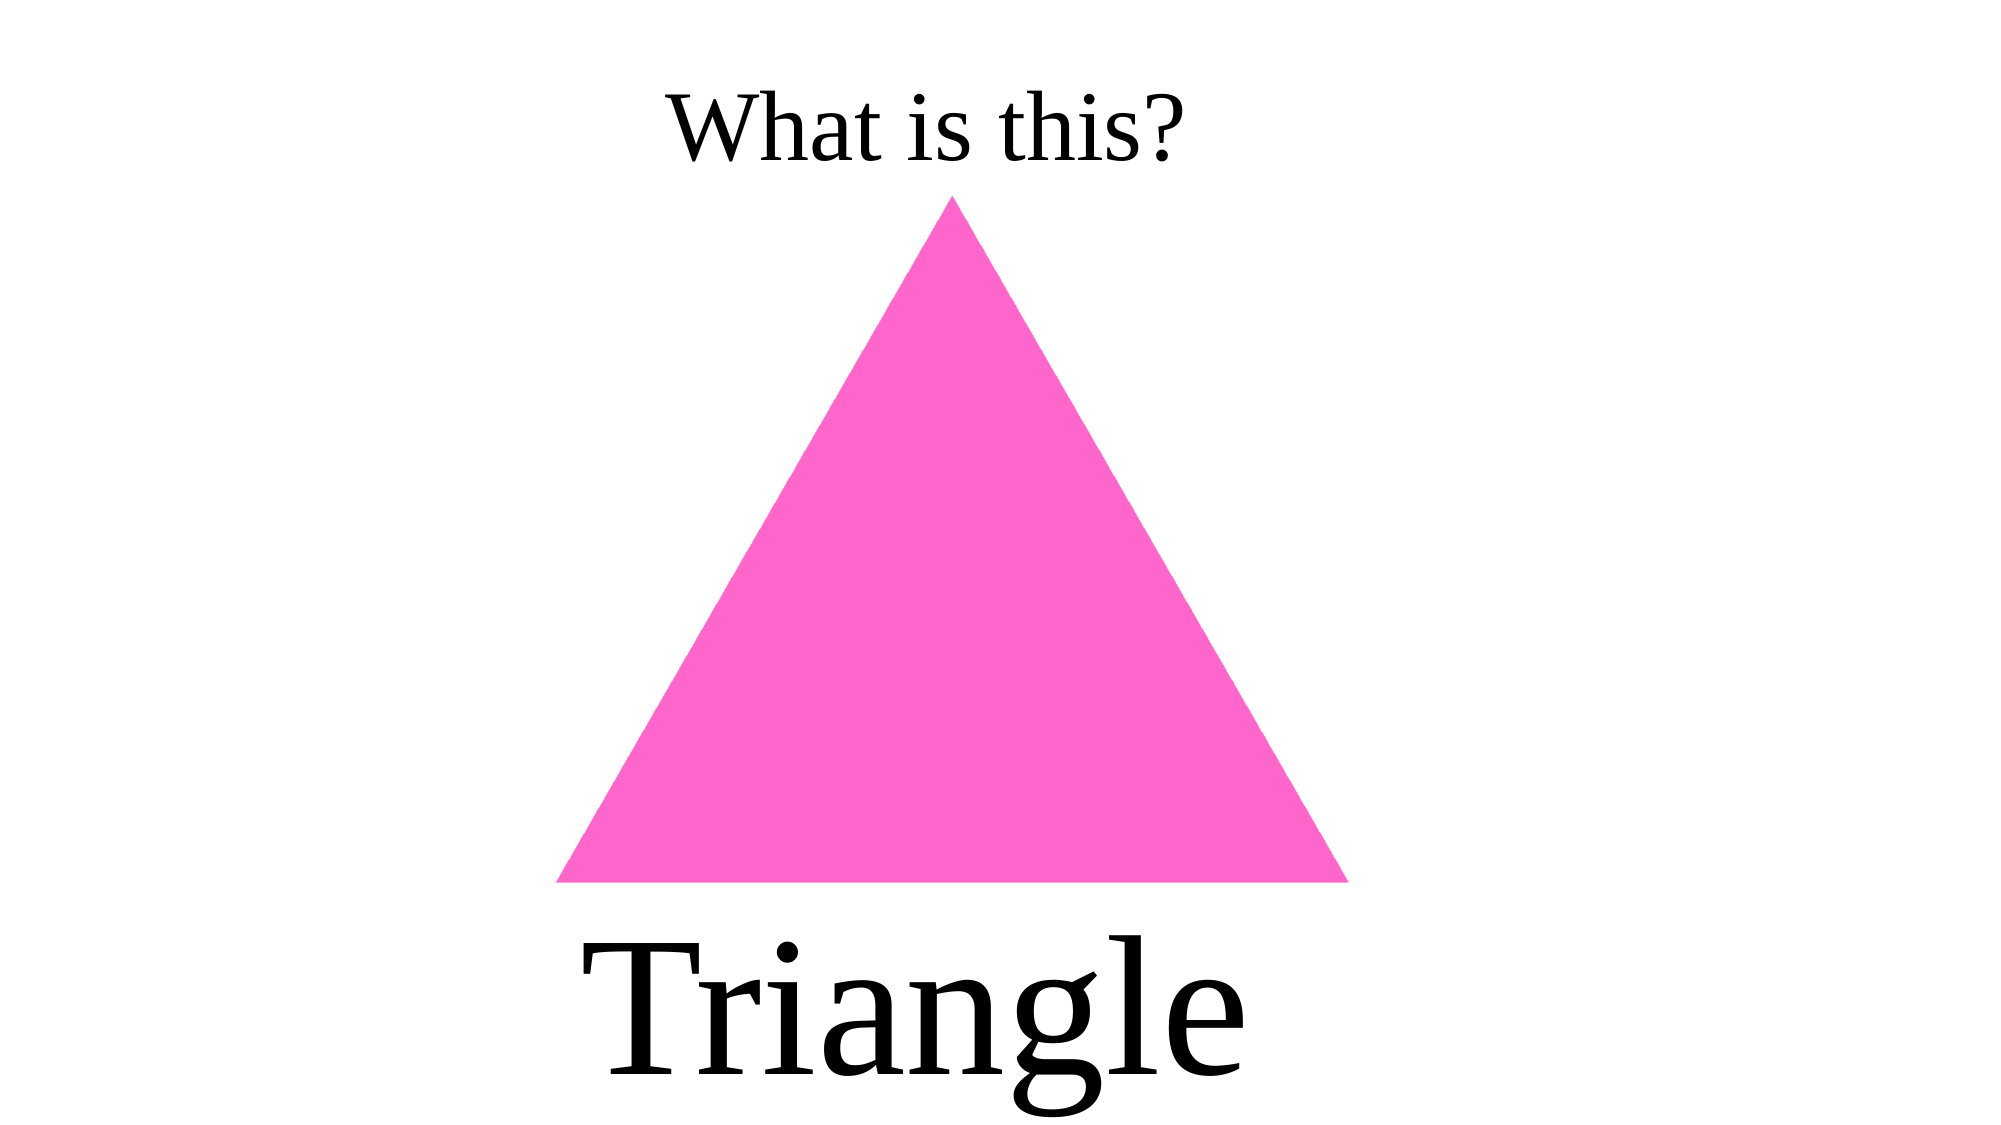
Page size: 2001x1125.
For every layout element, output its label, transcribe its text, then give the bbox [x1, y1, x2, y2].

picture [539, 180, 1364, 913]
text_box Triangle [565, 867, 1653, 1123]
text_box What is this? [650, 53, 1611, 188]
